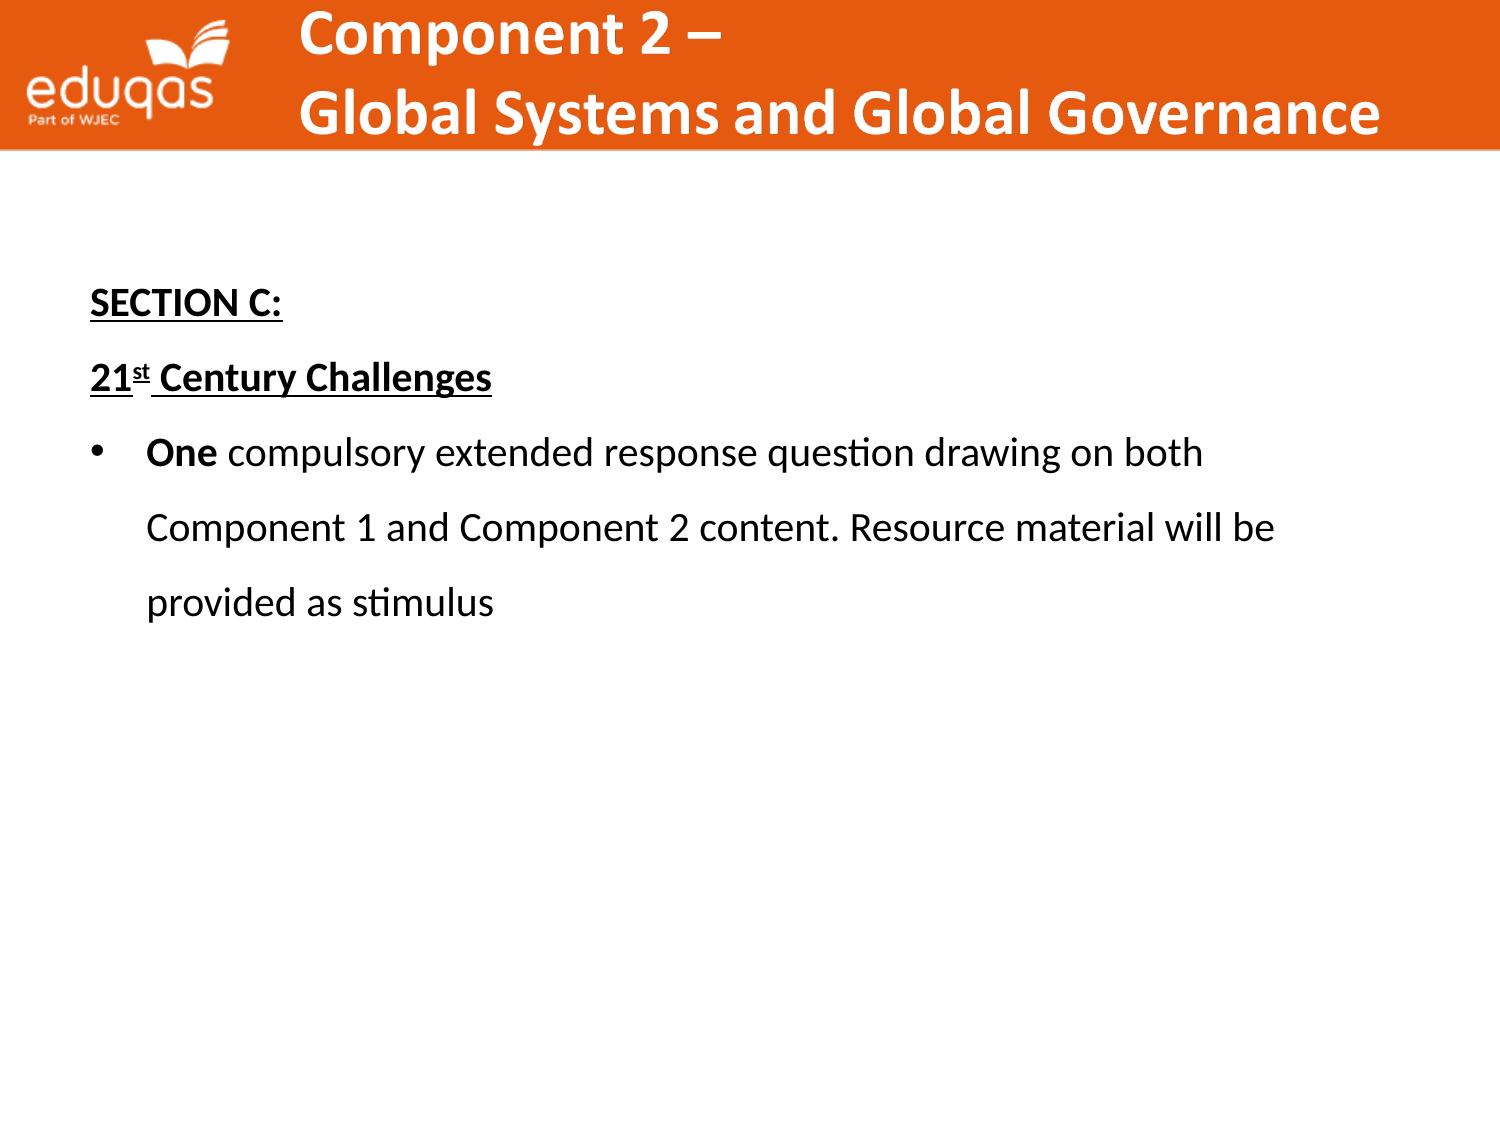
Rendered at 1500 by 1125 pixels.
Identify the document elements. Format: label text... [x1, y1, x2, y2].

picture [0, 0, 1500, 215]
list SECTION C: 21st Century Challenges One compulsory extended response question drawing on both Component 1 and Component 2 content. Resource material will be provided as stimulus [75, 242, 1425, 998]
